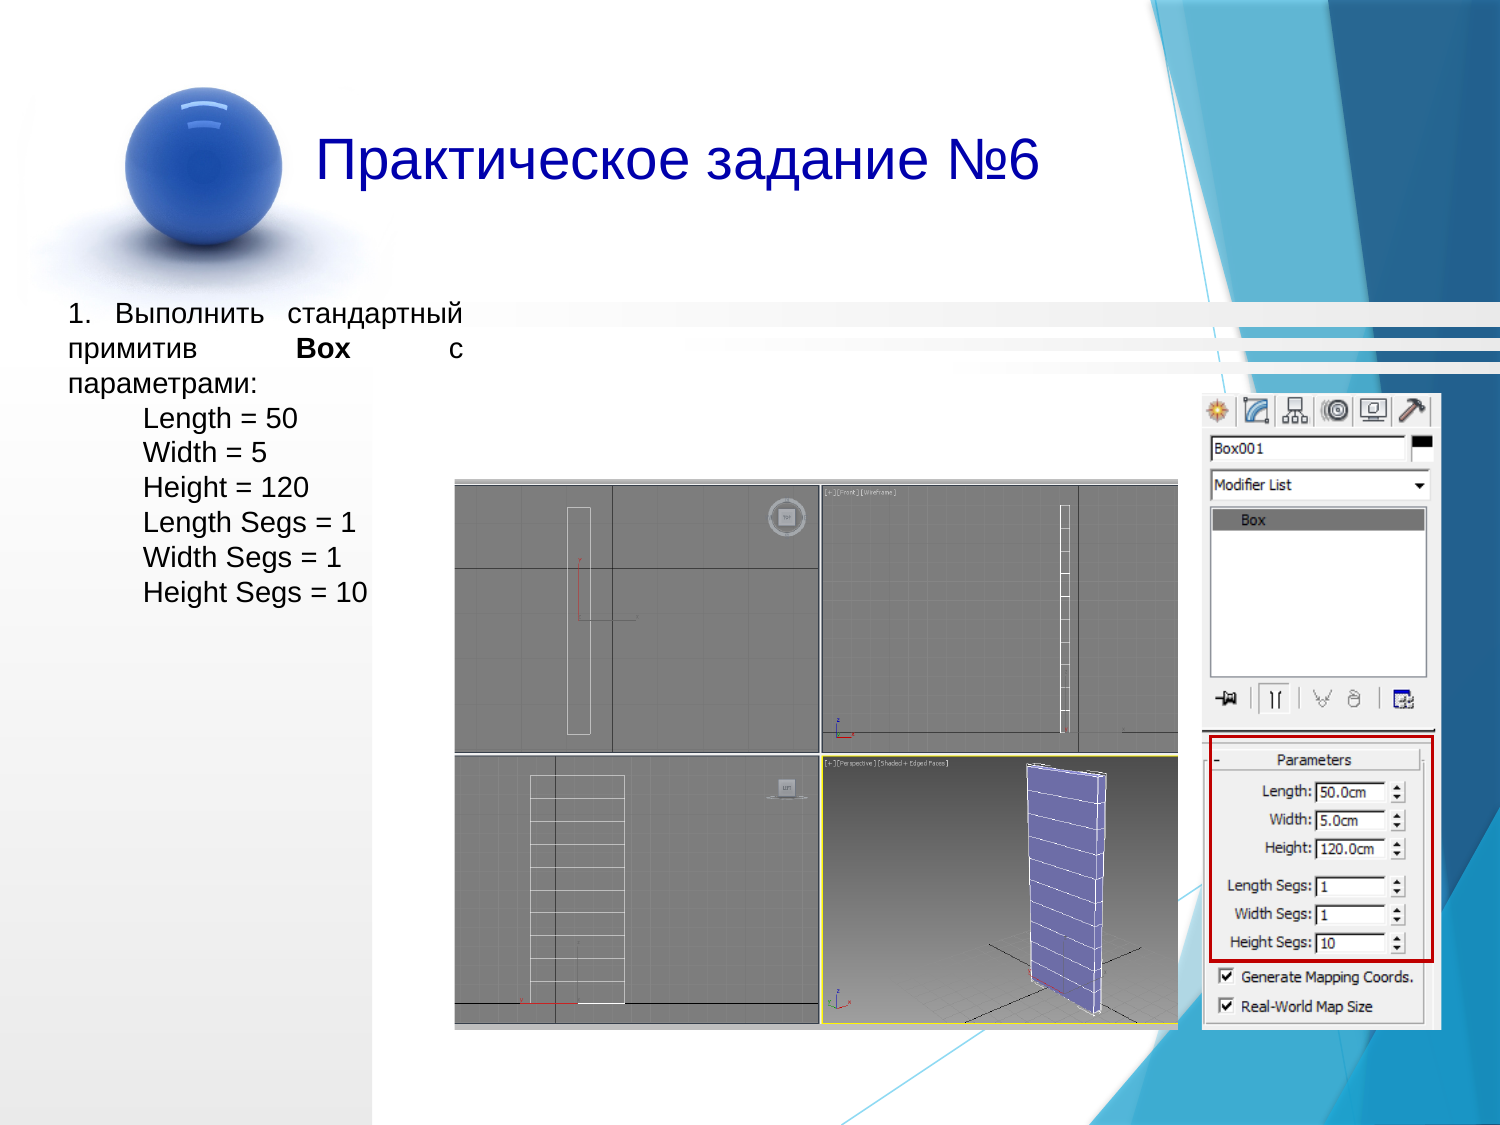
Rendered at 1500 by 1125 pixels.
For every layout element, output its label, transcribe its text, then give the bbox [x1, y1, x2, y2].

picture [454, 479, 1179, 1030]
text_box Практическое задание №6 [301, 113, 1081, 199]
text_box 1. Выполнить стандартный примитив Box с параметрами: Length = 50 Width = 5 Height = 120 Length Segs = 1 Width Segs = 1 Height Segs = 10 [53, 286, 479, 666]
picture [0, 42, 420, 357]
picture [1201, 392, 1442, 1030]
